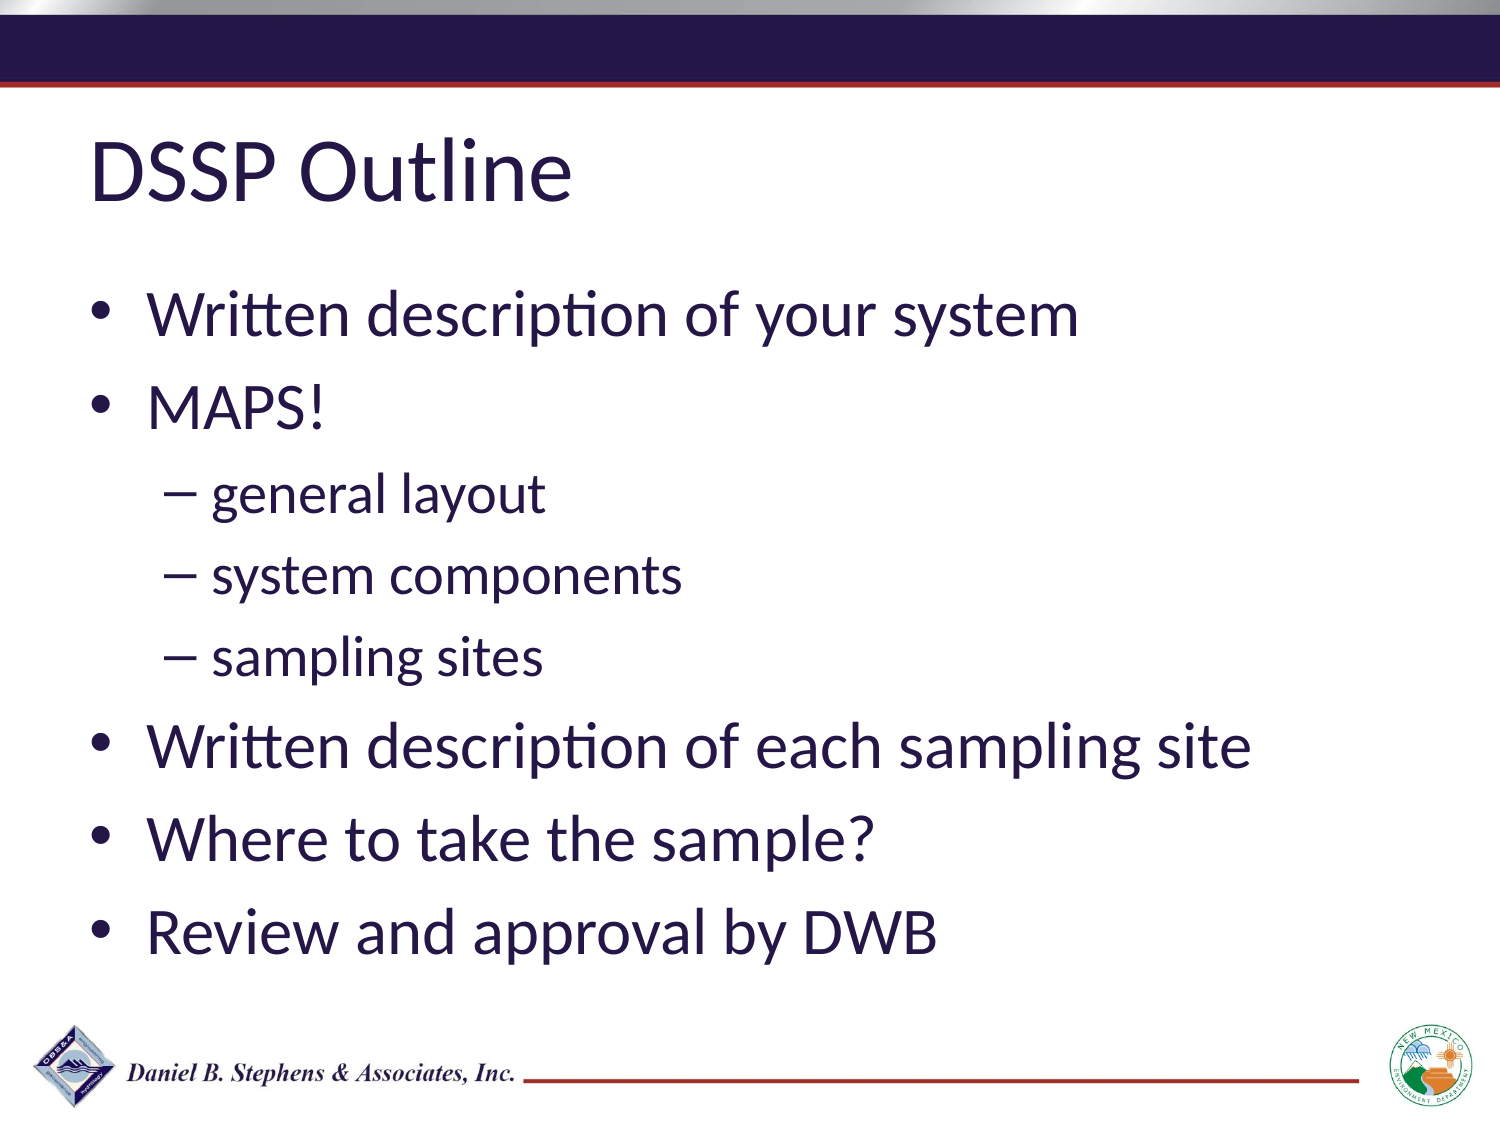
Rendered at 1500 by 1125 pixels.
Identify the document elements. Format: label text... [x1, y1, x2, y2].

picture [33, 1025, 1360, 1108]
text_box Written description of your system MAPS! general layout system components sampling sites Written description of each sampling site Where to take the sample? Review and approval by DWB [74, 262, 1425, 1005]
picture [1387, 1022, 1474, 1108]
picture [0, 0, 1500, 88]
text_box DSSP Outline [74, 92, 1425, 238]
